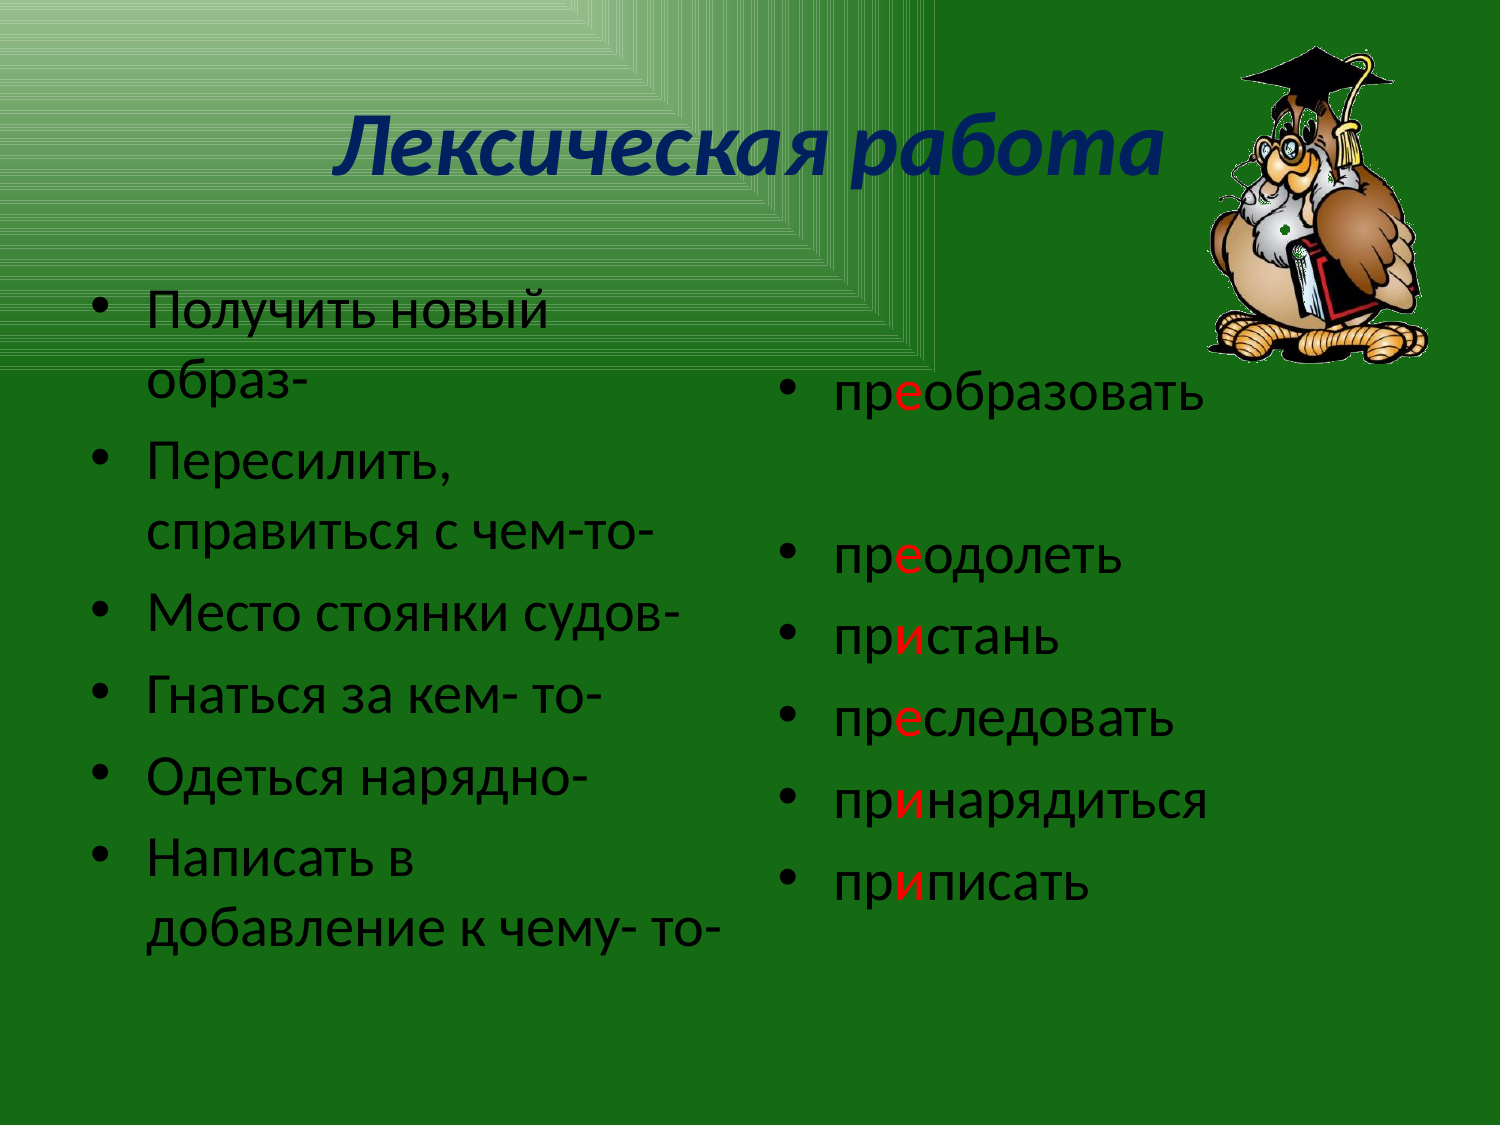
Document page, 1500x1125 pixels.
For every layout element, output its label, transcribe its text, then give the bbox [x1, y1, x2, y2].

list преобразовать преодолеть пристань преследовать принарядиться приписать [762, 262, 1426, 1006]
title Лексическая работа [74, 44, 1426, 233]
picture [1207, 46, 1428, 364]
list Получить новый образ- Пересилить, справиться с чем-то- Место стоянки судов- Гнаться за кем- то- Одеться нарядно- Написать в добавление к чему- то- [74, 262, 738, 1006]
